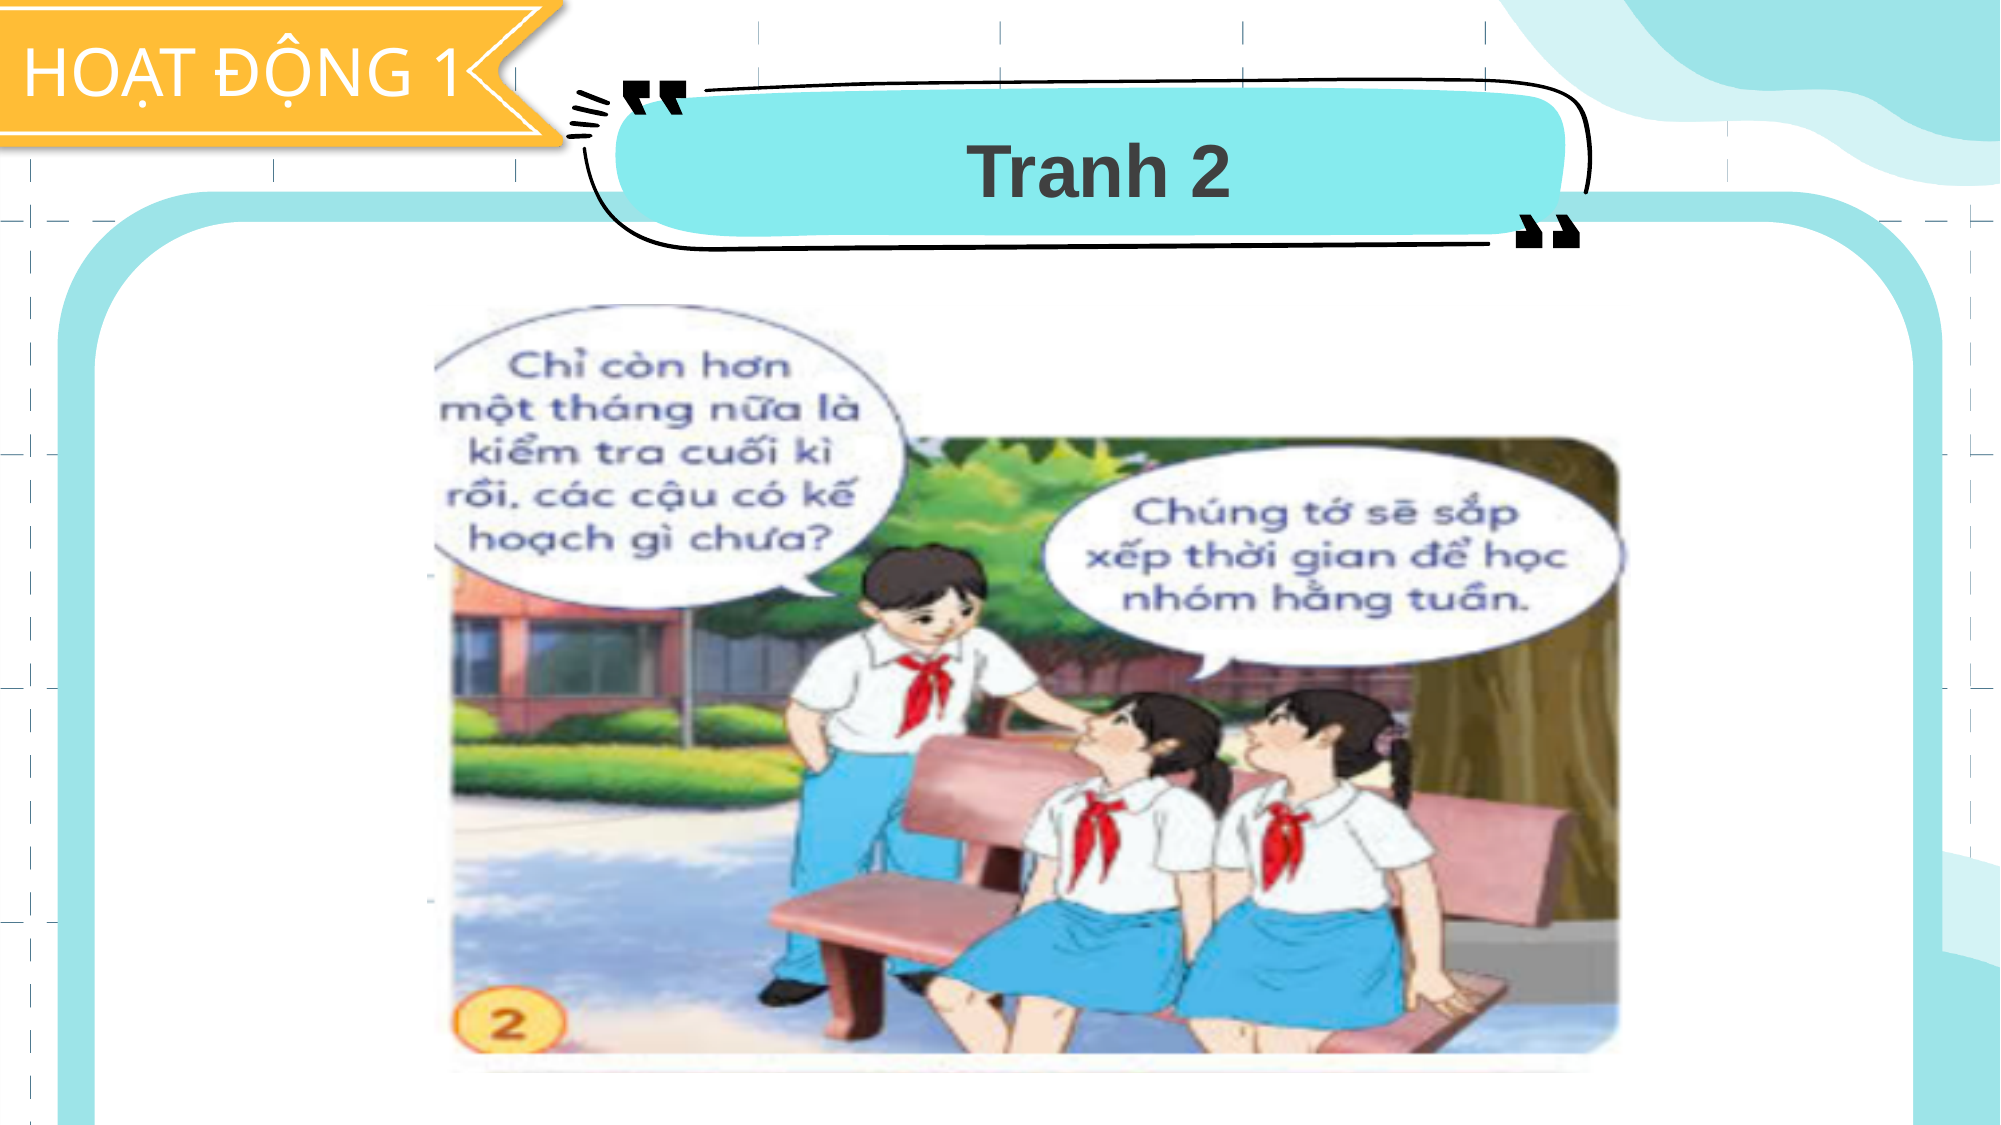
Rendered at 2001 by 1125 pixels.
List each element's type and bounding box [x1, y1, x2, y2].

text_box [0, 0, 563, 147]
picture [0, 0, 2000, 1125]
picture [426, 267, 1631, 1073]
text_box [57, 191, 1943, 1125]
text_box [566, 76, 1593, 252]
